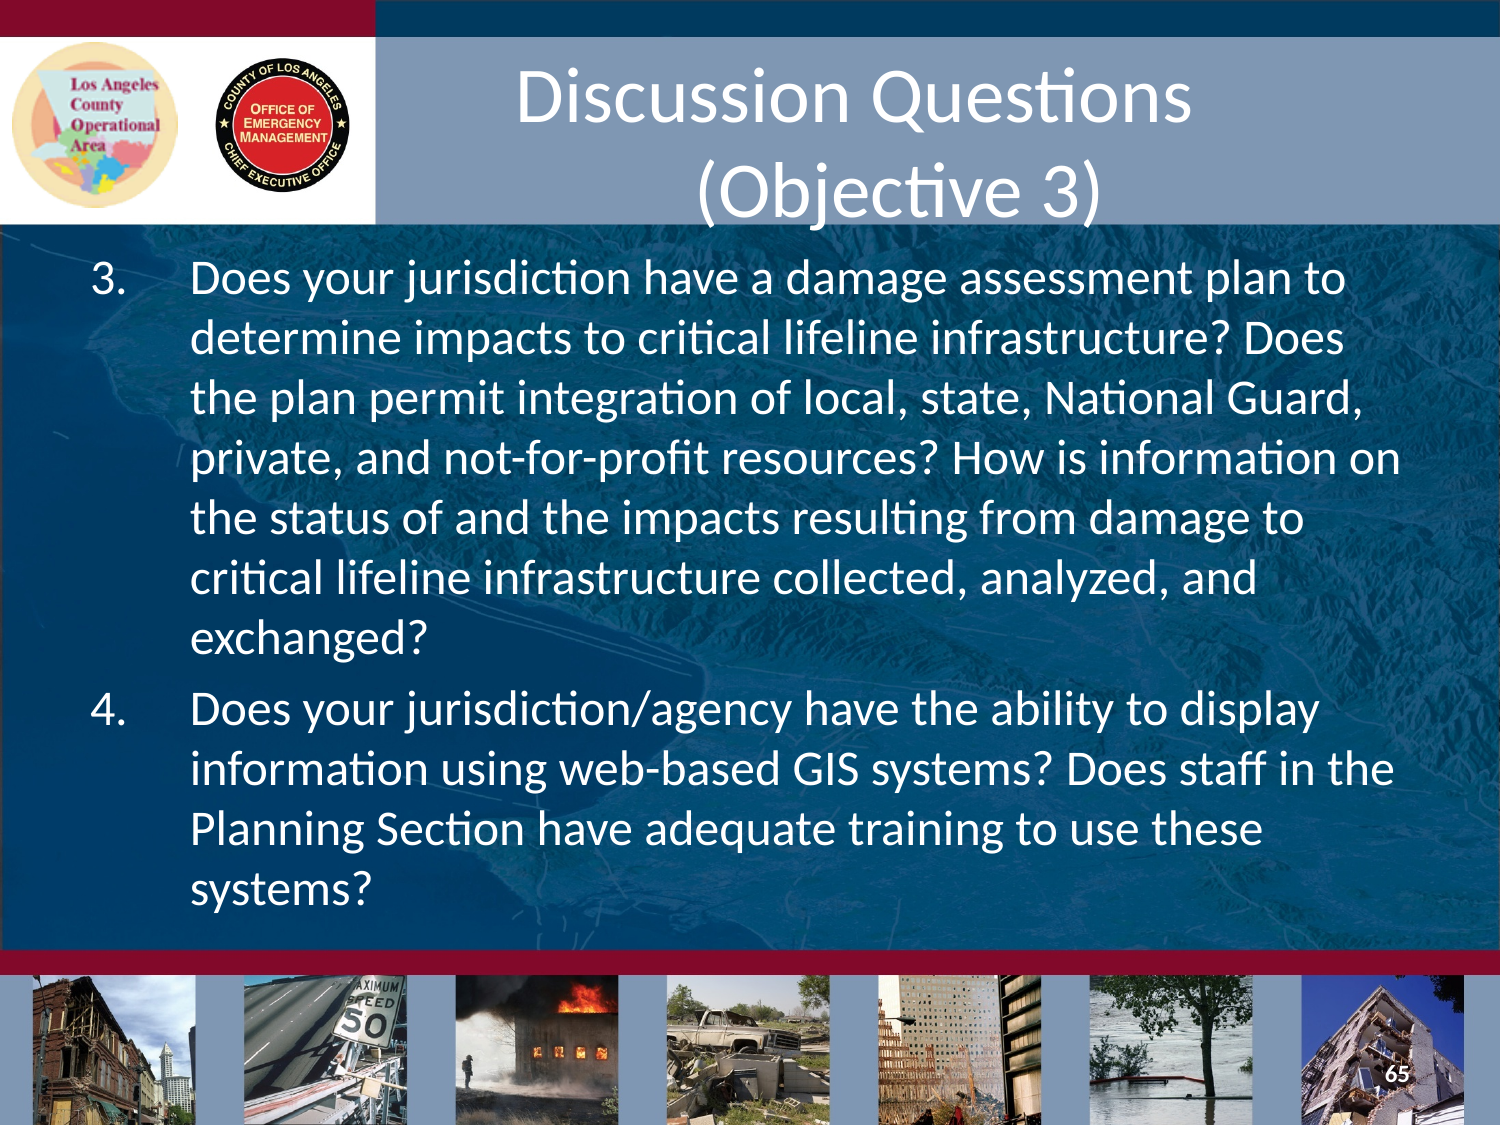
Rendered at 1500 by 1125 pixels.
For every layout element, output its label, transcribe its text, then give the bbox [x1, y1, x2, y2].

title Discussion Questions (Objective 3) [374, 44, 1426, 233]
picture [0, 0, 1500, 1125]
text_box 65 [1074, 1042, 1425, 1103]
list 3. Does your jurisdiction have a damage assessment plan to determine impacts to critical lifeline infrastructure? Does the plan permit integration of local, state, National Guard, private, and not-for-profit resources? How is information on the status of and the impacts resulting from damage to critical lifeline infrastructure collected, analyzed, and exchanged? 4. Does your jurisdiction/agency have the ability to display information using web-based GIS systems? Does staff in the Planning Section have adequate training to use these systems? [74, 237, 1426, 981]
